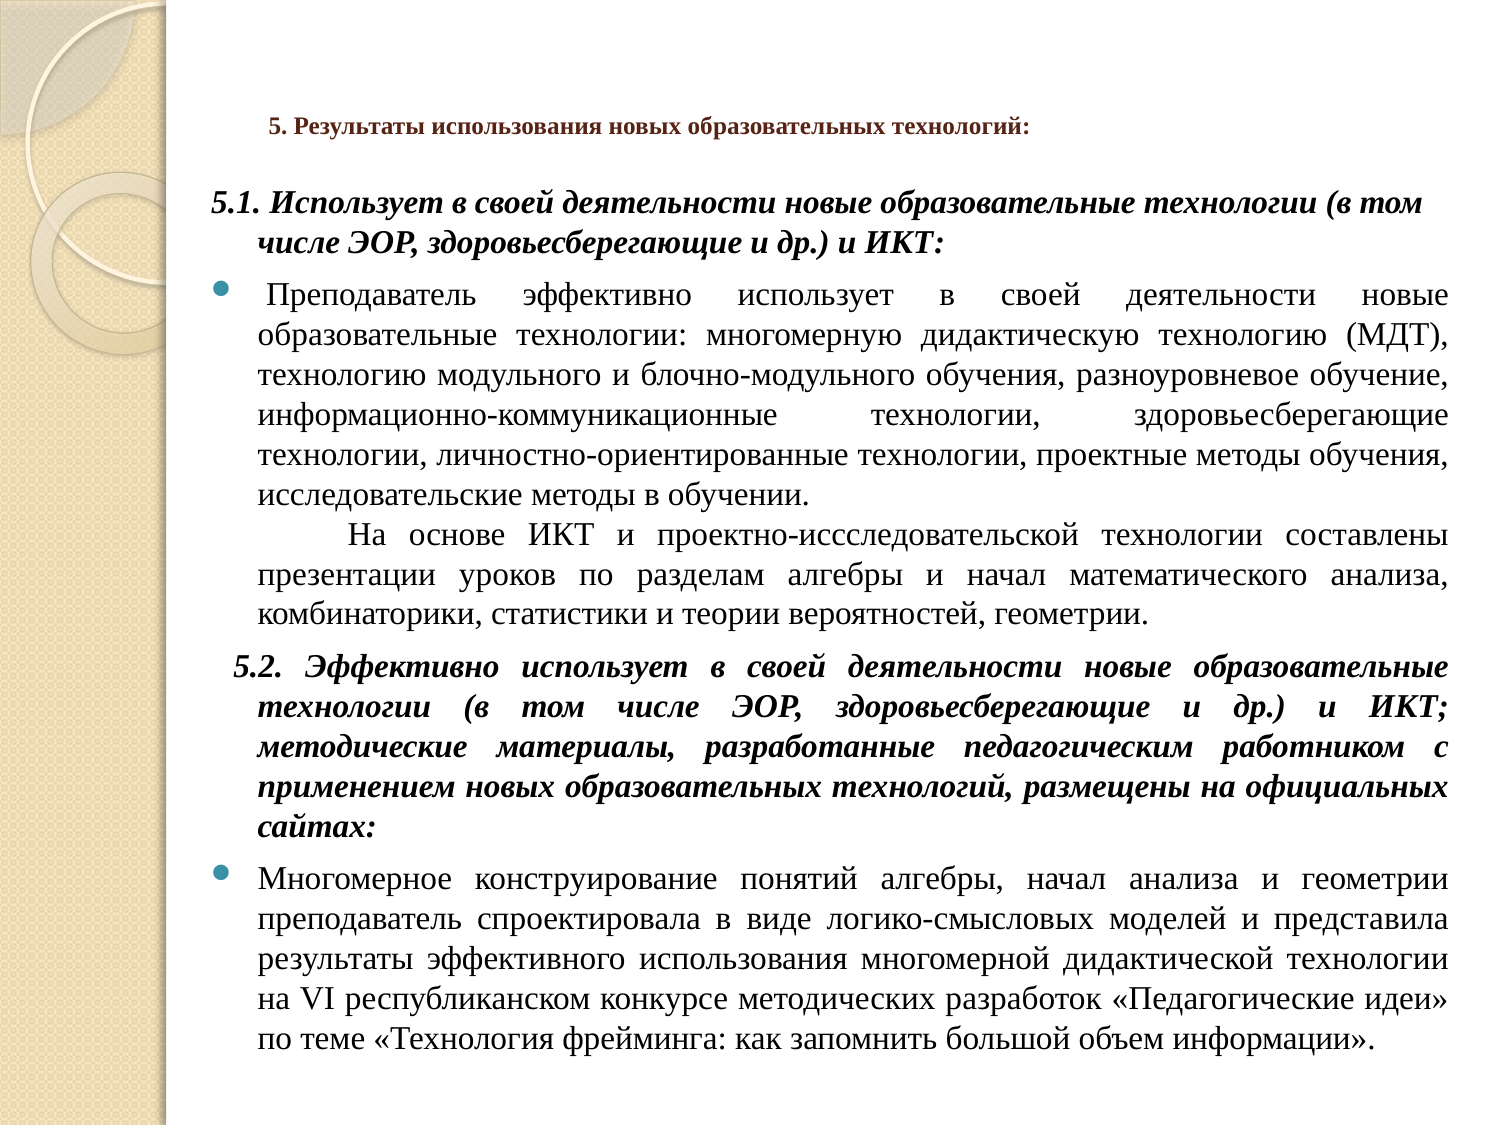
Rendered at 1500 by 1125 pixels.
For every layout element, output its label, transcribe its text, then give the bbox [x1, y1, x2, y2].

list 5.1. Использует в своей деятельности новые образовательные технологии (в том числе ЭОР, здоровьесберегающие и др.) и ИКТ: Преподаватель эффективно использует в своей деятельности новые образовательные технологии: многомерную дидактическую технологию (МДТ), технологию модульного и блочно-модульного обучения, разноуровневое обучение, информационно-коммуникационные технологии, здоровьесберегающие технологии, личностно-ориентированные технологии, проектные методы обучения, исследовательские методы в обучении. На основе ИКТ и проектно-иссследовательской технологии составлены презентации уроков по разделам алгебры и начал математического анализа, комбинаторики, статистики и теории вероятностей, геометрии. 5.2. Эффективно использует в своей деятельности новые образовательные технологии (в том числе ЭОР, здоровьесберегающие и др.) и ИКТ; методические материалы, разработанные педагогическим работником с применением новых образовательных технологий, размещены на официальных сайтах: Многомерное конструирование понятий алгебры, начал анализа и геометрии преподаватель спроектировала в виде логико-смысловых моделей и представила результаты эффективного использования многомерной дидактической технологии на VI республиканском конкурсе методических разработок «Педагогические идеи» по теме «Технология фрейминга: как запомнить большой объем информации». [183, 172, 1466, 1073]
title 5. Результаты использования новых образовательных технологий: [253, 101, 1484, 206]
